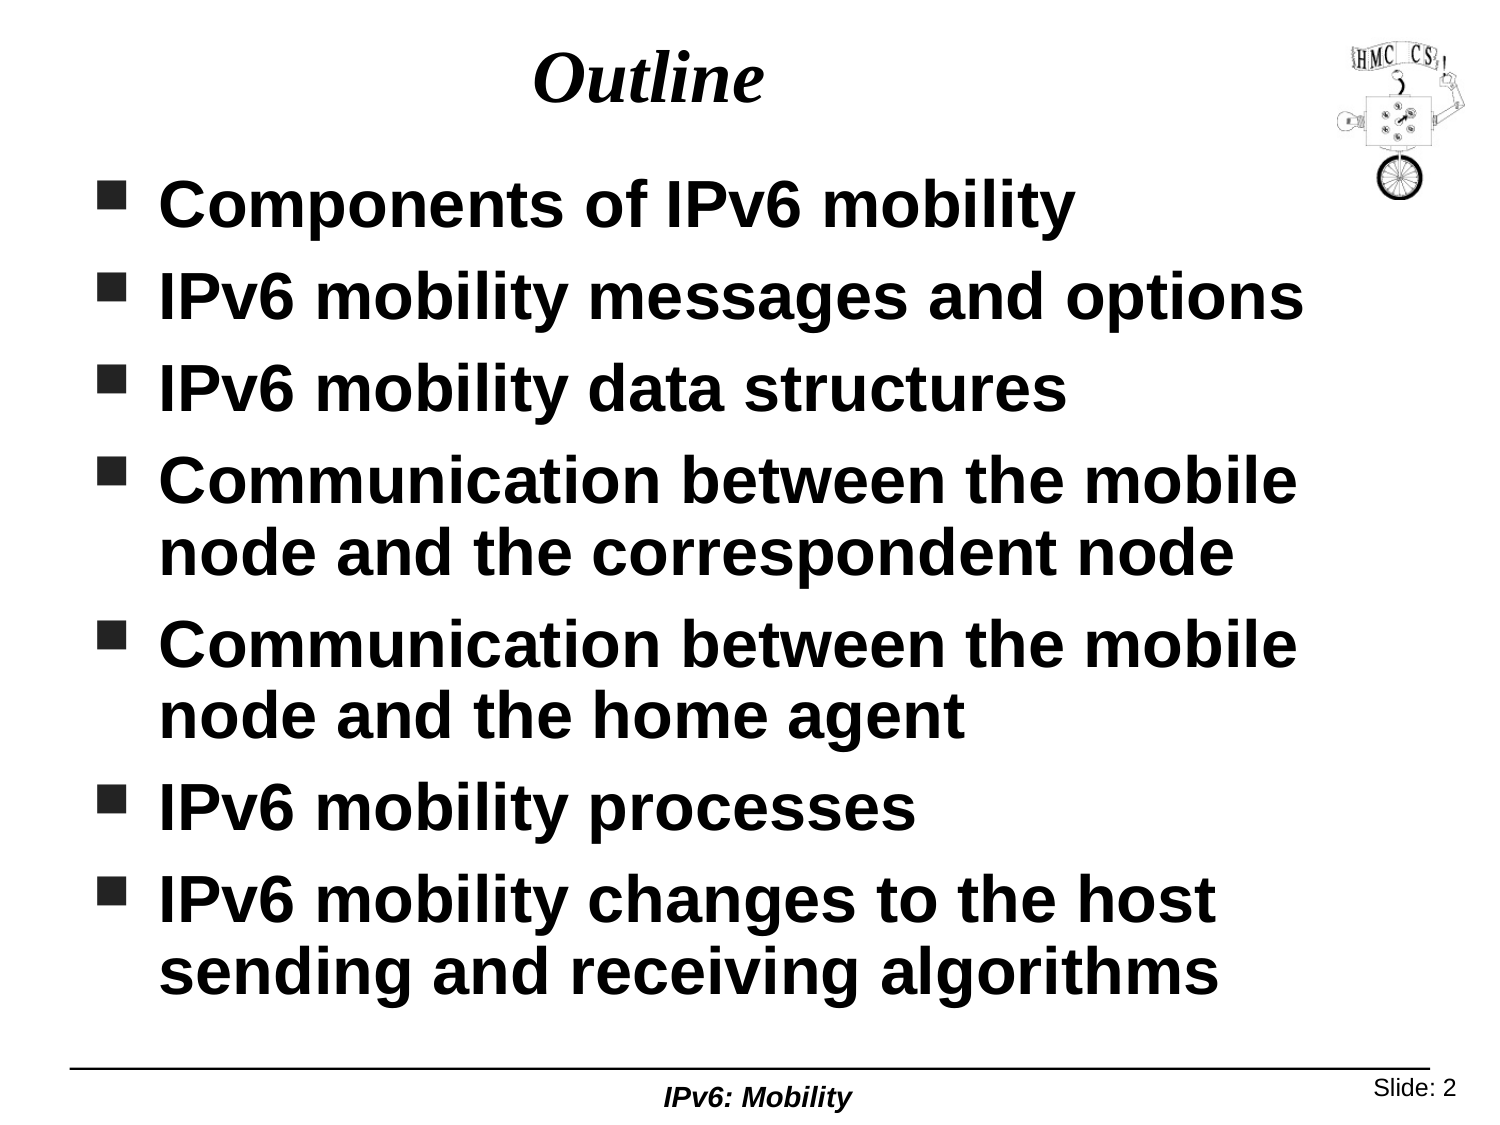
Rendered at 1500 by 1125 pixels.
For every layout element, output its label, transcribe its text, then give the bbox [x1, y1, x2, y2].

picture [1337, 37, 1465, 200]
list Components of IPv6 mobility IPv6 mobility messages and options IPv6 mobility data structures Communication between the mobile node and the correspondent node Communication between the mobile node and the home agent IPv6 mobility processes IPv6 mobility changes to the host sending and receiving algorithms [78, 162, 1413, 1040]
title Outline [23, 31, 1275, 125]
